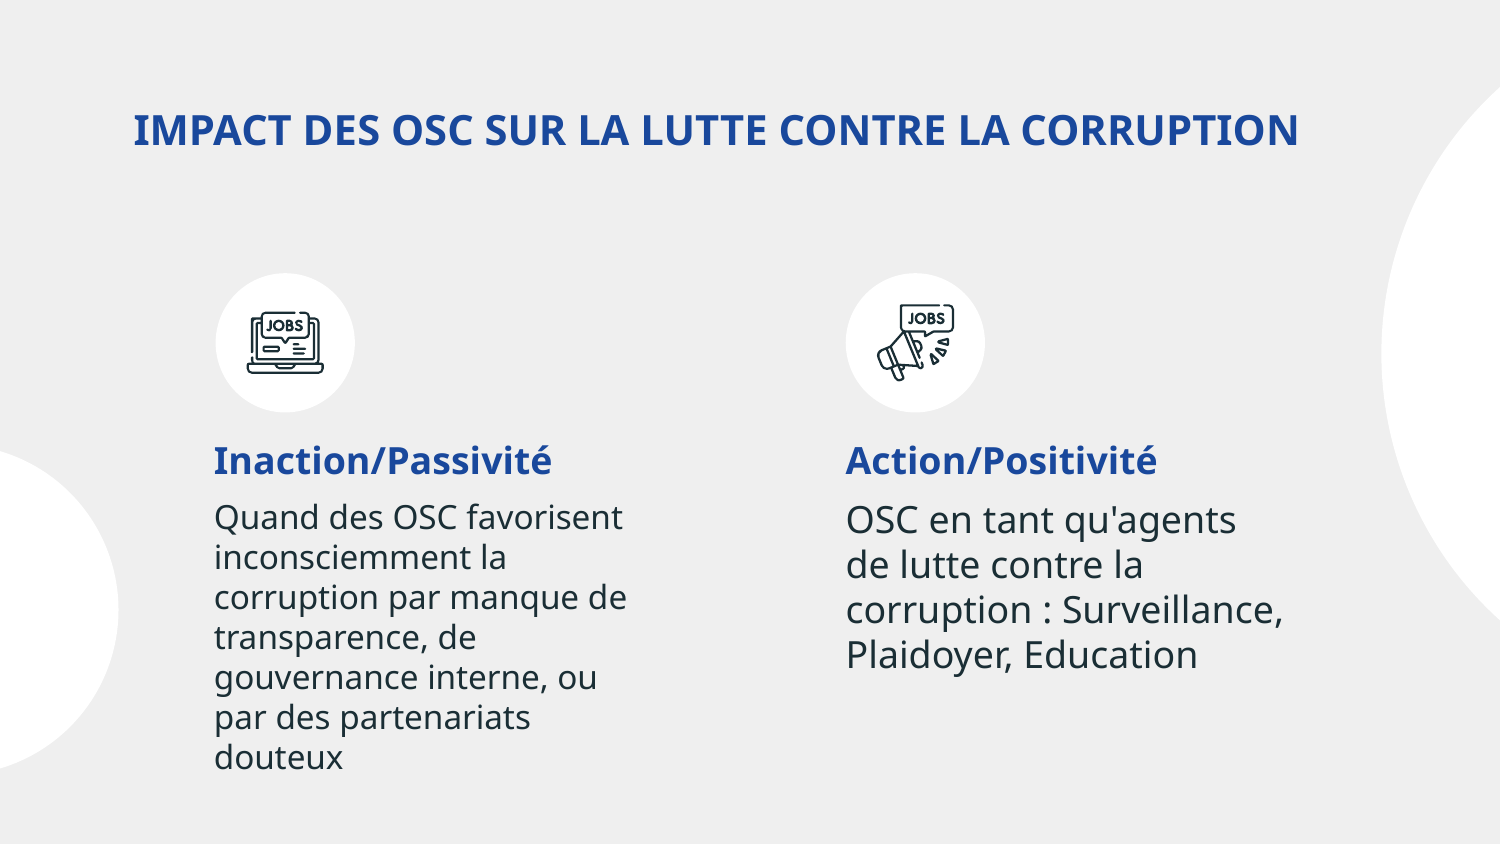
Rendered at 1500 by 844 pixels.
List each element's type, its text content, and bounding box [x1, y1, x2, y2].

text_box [876, 303, 955, 382]
title IMPACT DES OSC SUR LA LUTTE CONTRE LA CORRUPTION [118, 88, 1382, 183]
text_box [246, 311, 325, 375]
subtitle Action/Positivité [830, 437, 1301, 498]
subtitle Quand des OSC favorisent inconsciemment la corruption par manque de transparence, de gouvernance interne, ou par des partenariats douteux [199, 498, 670, 717]
text_box [845, 273, 985, 413]
text_box [215, 273, 355, 413]
subtitle OSC en tant qu'agents de lutte contre la corruption : Surveillance, Plaidoyer, Education [830, 498, 1301, 689]
subtitle Inaction/Passivité [199, 437, 670, 498]
